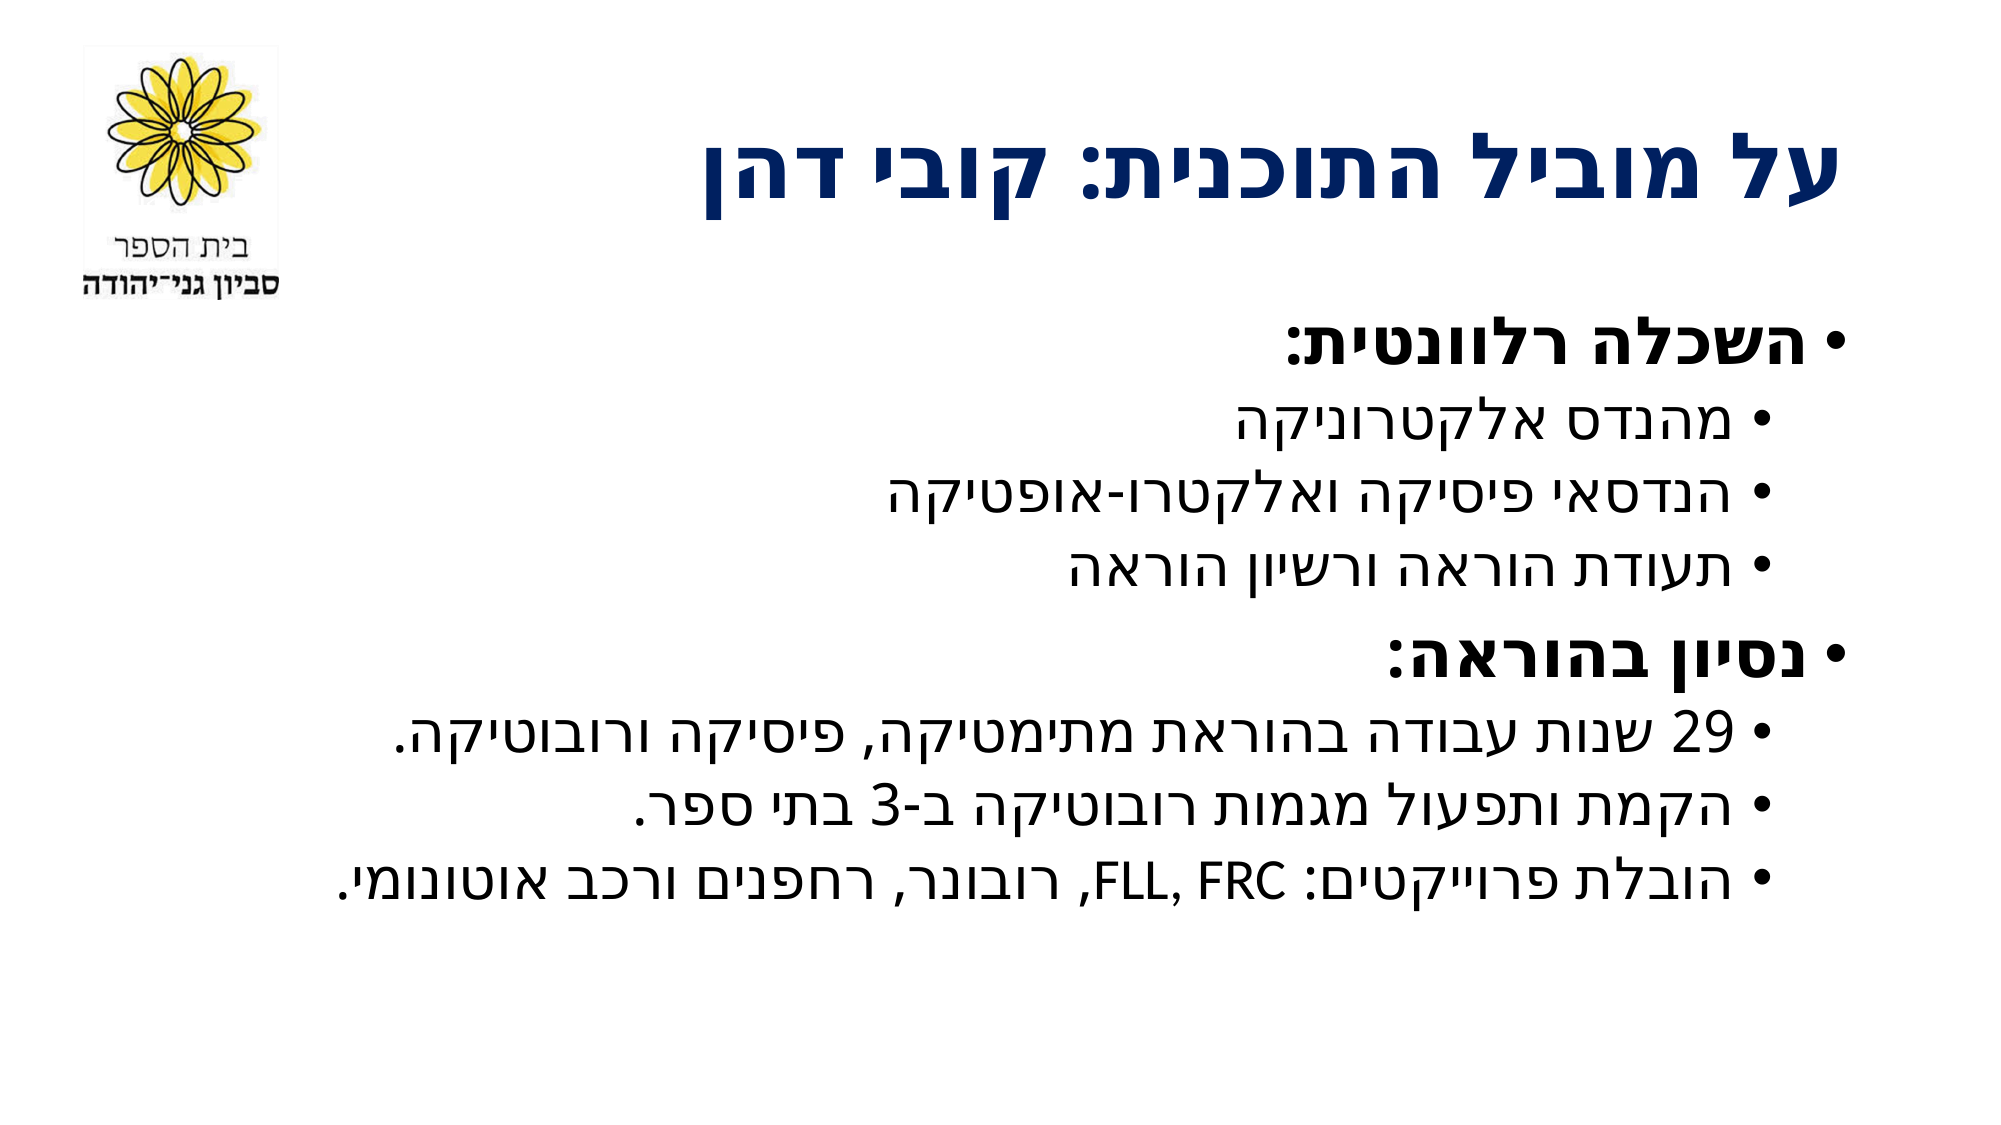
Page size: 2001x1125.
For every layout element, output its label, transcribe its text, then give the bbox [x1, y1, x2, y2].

list השכלה רלוונטית: מהנדס אלקטרוניקה הנדסאי פיסיקה ואלקטרו-אופטיקה תעודת הוראה ורשיון הוראה נסיון בהוראה: 29 שנות עבודה בהוראת מתימטיקה, פיסיקה ורובוטיקה. הקמת ותפעול מגמות רובוטיקה ב-3 בתי ספר. הובלת פרוייקטים: FLL, FRC, רובונר, רחפנים ורכב אוטונומי. [137, 299, 1863, 1014]
picture [83, 45, 280, 300]
title על מוביל התוכנית: קובי דהן [280, 59, 1863, 278]
